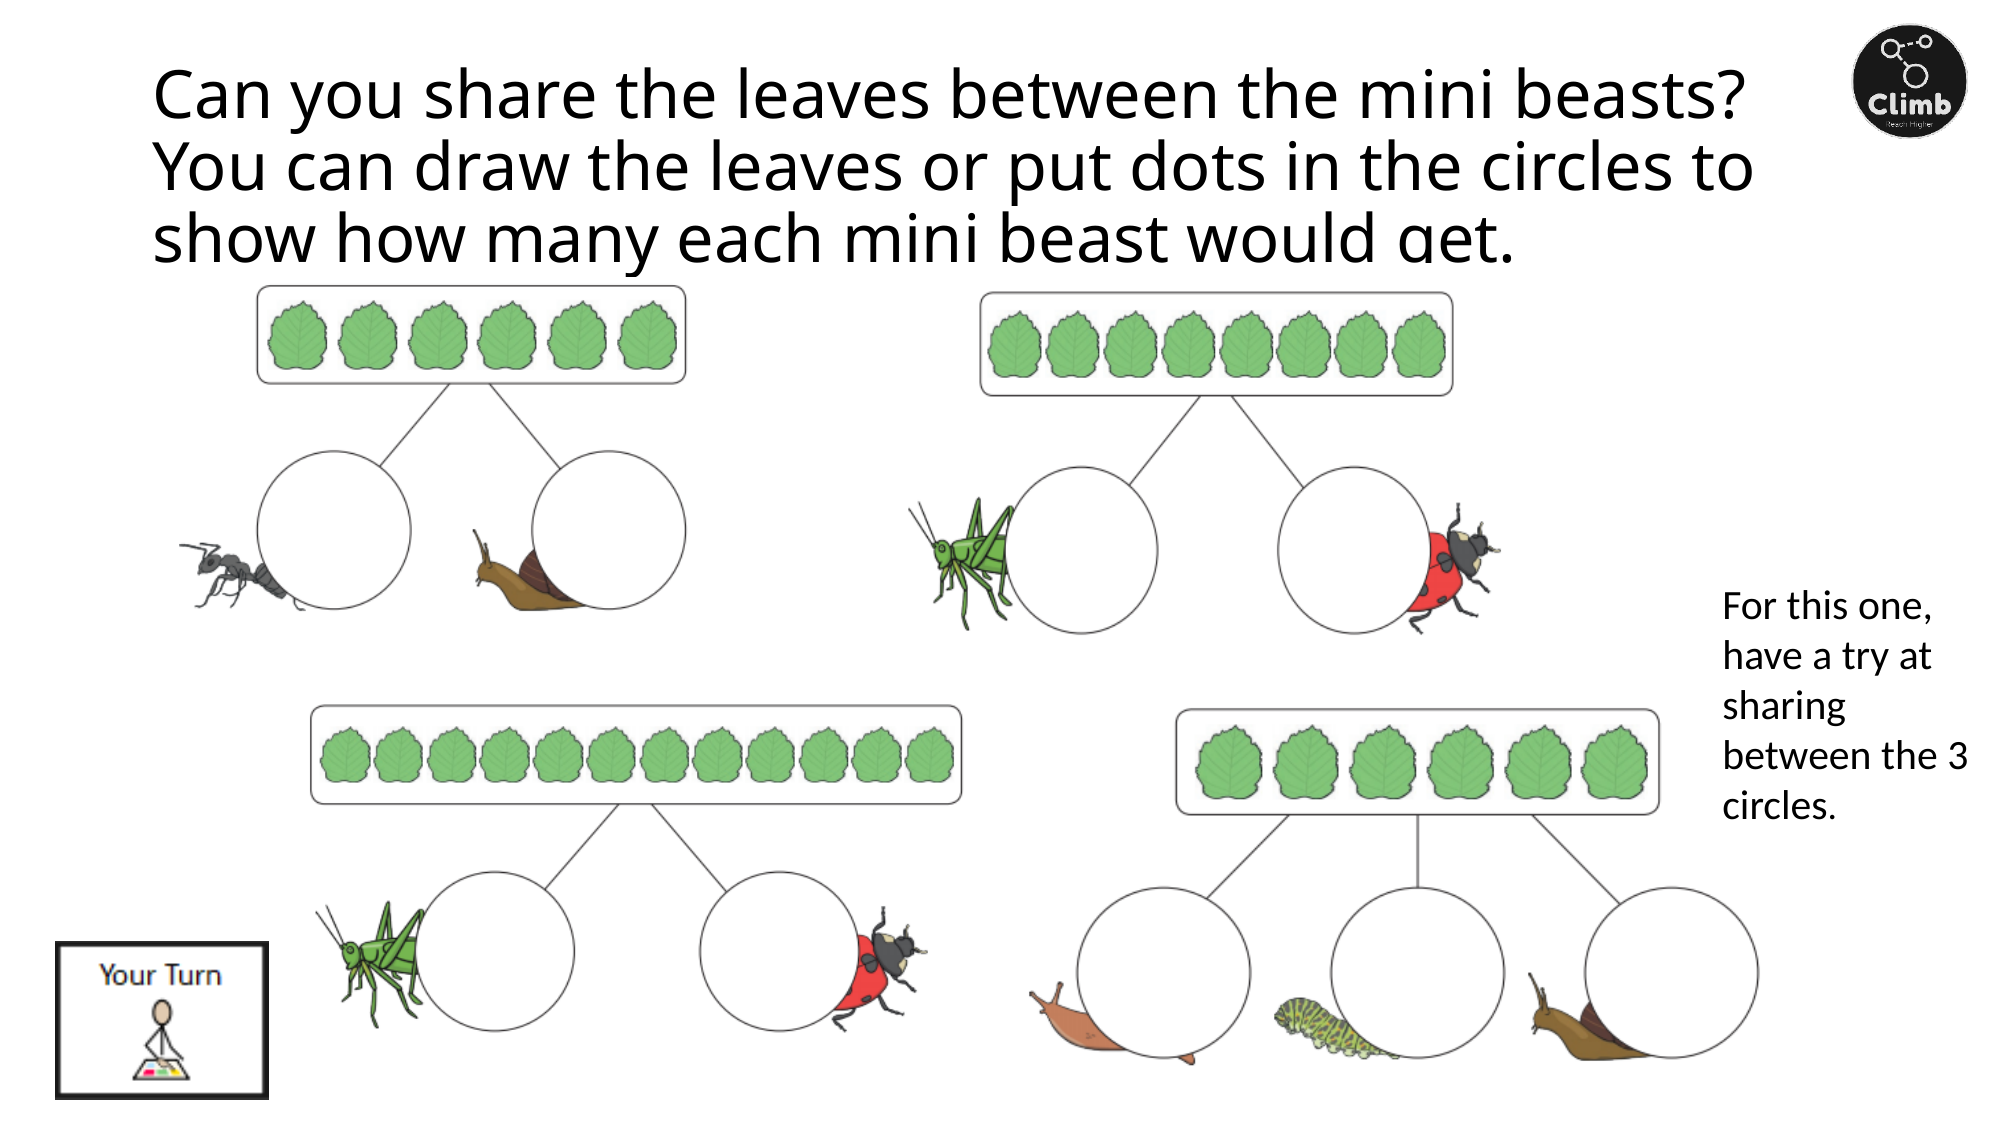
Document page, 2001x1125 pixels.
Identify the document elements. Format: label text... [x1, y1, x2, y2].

text_box For this one, have a try at sharing between the 3 circles. [1707, 570, 1993, 836]
picture [55, 941, 269, 1100]
picture [902, 263, 1505, 671]
picture [287, 699, 987, 1056]
picture [1022, 704, 1766, 1086]
picture [1851, 23, 1968, 139]
picture [179, 277, 695, 637]
title Can you share the leaves between the mini beasts? You can draw the leaves or put dots in the circles to show how many each mini beast would get. [137, 59, 1863, 278]
